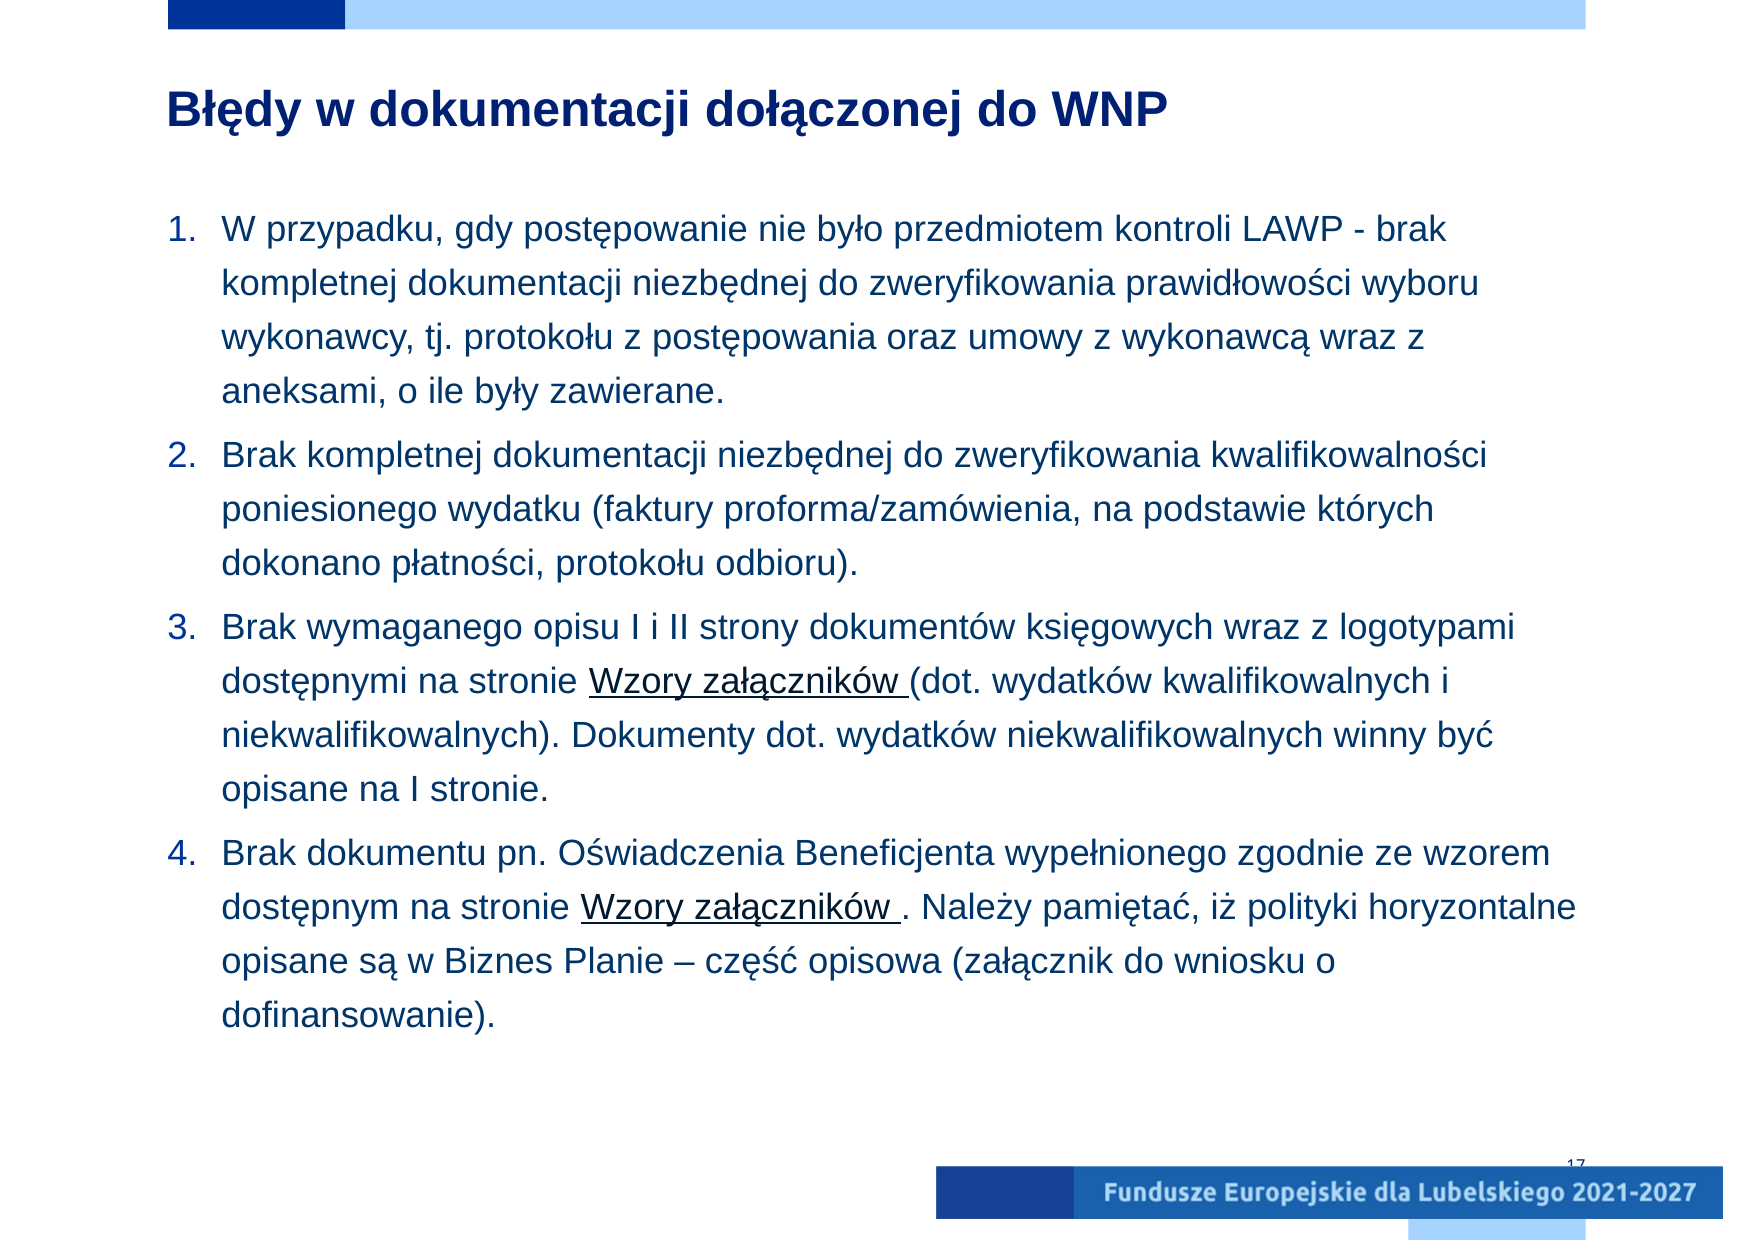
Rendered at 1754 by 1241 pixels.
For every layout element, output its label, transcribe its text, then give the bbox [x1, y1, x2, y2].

slide_number 17 [1408, 1151, 1586, 1166]
title Błędy w dokumentacji dołączonej do WNP [166, 76, 1584, 254]
list W przypadku, gdy postępowanie nie było przedmiotem kontroli LAWP - brak kompletnej dokumentacji niezbędnej do zweryfikowania prawidłowości wyboru wykonawcy, tj. protokołu z postępowania oraz umowy z wykonawcą wraz z aneksami, o ile były zawierane. Brak kompletnej dokumentacji niezbędnej do zweryfikowania kwalifikowalności poniesionego wydatku (faktury proforma/zamówienia, na podstawie których dokonano płatności, protokołu odbioru). Brak wymaganego opisu I i II strony dokumentów księgowych wraz z logotypami dostępnymi na stronie Wzory załączników (dot. wydatków kwalifikowalnych i niekwalifikowalnych). Dokumenty dot. wydatków niekwalifikowalnych winny być opisane na I stronie. Brak dokumentu pn. Oświadczenia Beneficjenta wypełnionego zgodnie ze wzorem dostępnym na stronie Wzory załączników . Należy pamiętać, iż polityki horyzontalne opisane są w Biznes Planie – część opisowa (załącznik do wniosku o dofinansowanie). [167, 194, 1585, 1046]
picture [935, 1166, 1723, 1219]
